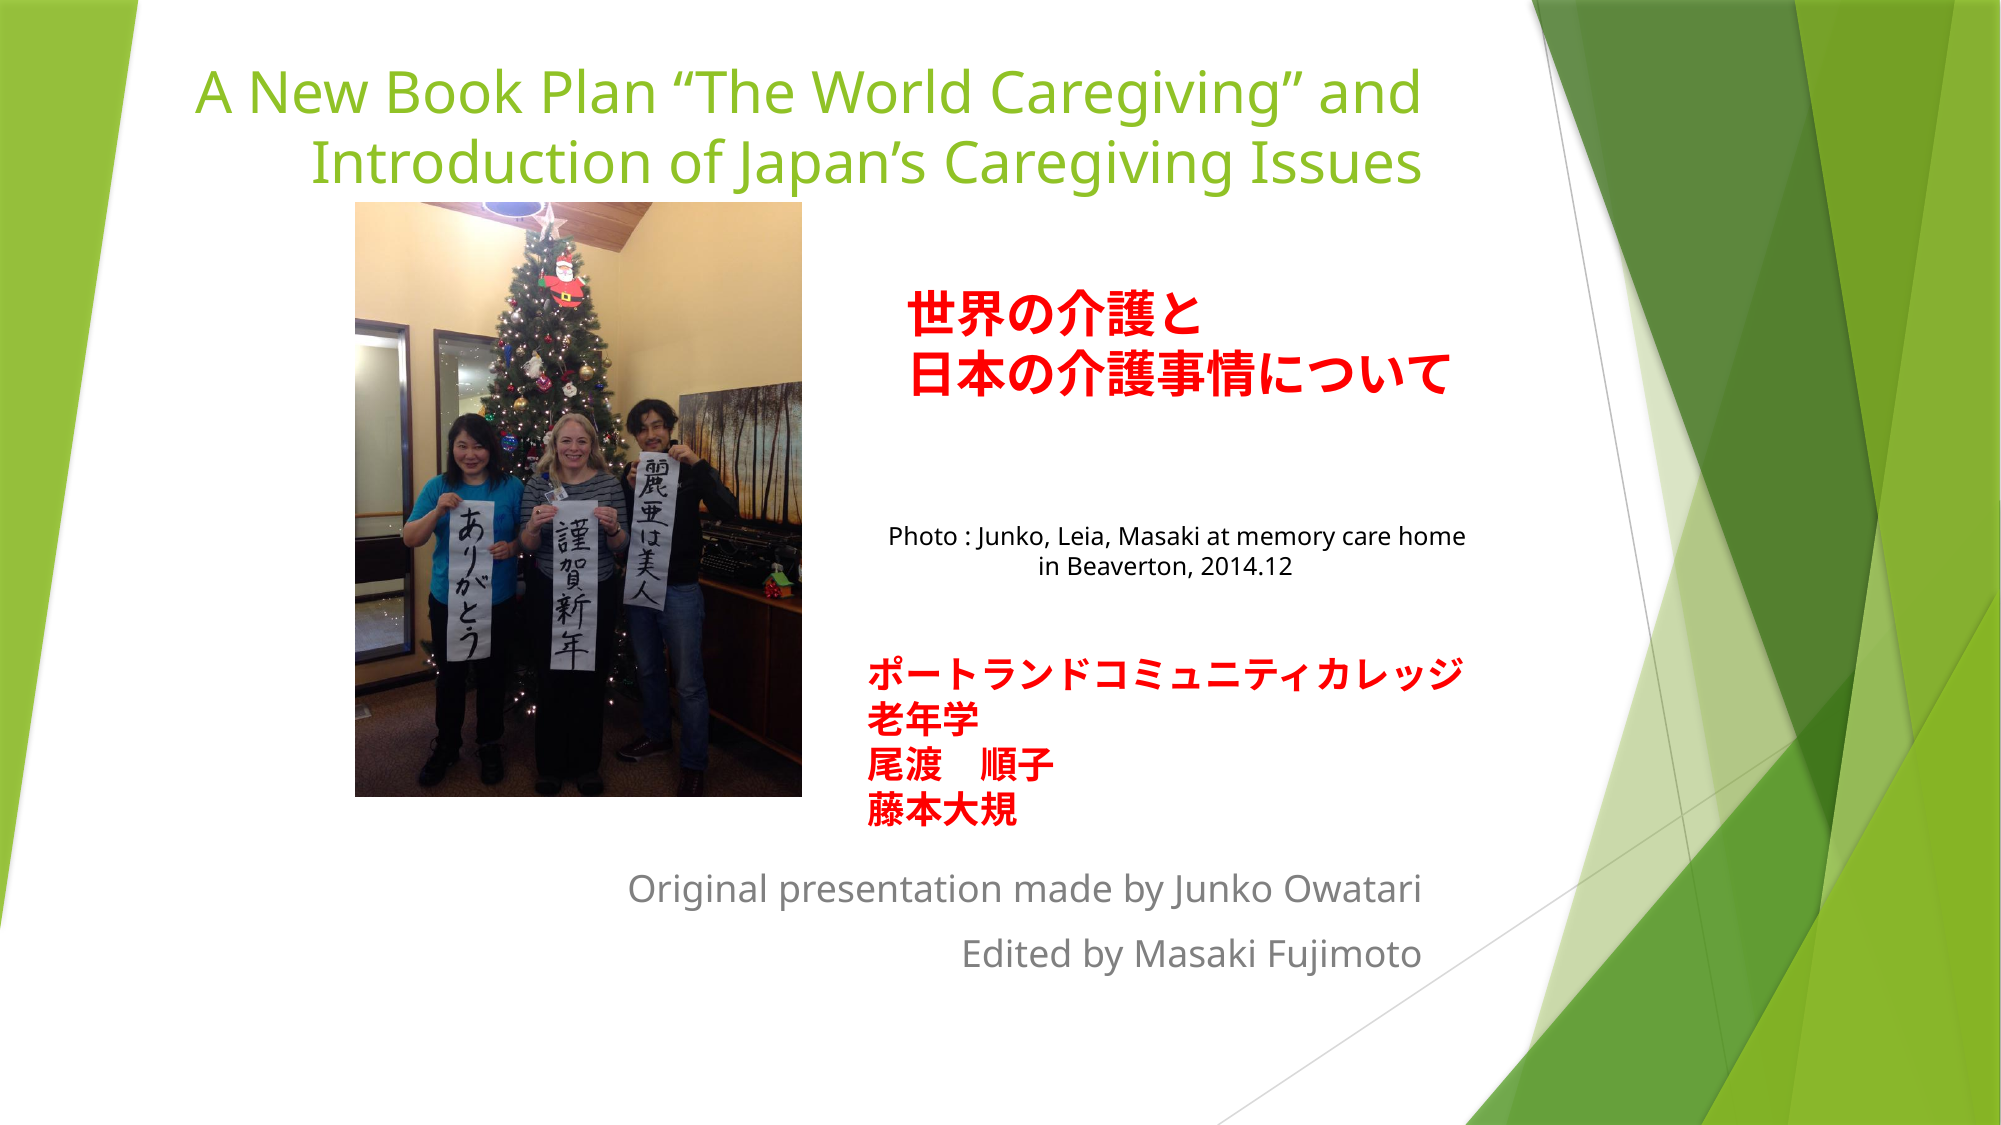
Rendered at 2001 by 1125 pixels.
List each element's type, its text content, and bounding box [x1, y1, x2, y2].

text_box Photo : Junko, Leia, Masaki at memory care home in Beaverton, 2014.12 [873, 513, 1482, 588]
text_box 世界の介護と 日本の介護事情について [891, 275, 1470, 411]
text_box ポートランドコミュニティカレッジ 老年学 尾渡 順子 藤本大規 [852, 643, 1481, 839]
title A New Book Plan “The World Caregiving” and Introduction of Japan’s Caregiving Issues [164, 20, 1439, 203]
picture [355, 201, 802, 797]
subtitle Original presentation made by Junko Owatari Edited by Masaki Fujimoto [164, 857, 1439, 1037]
